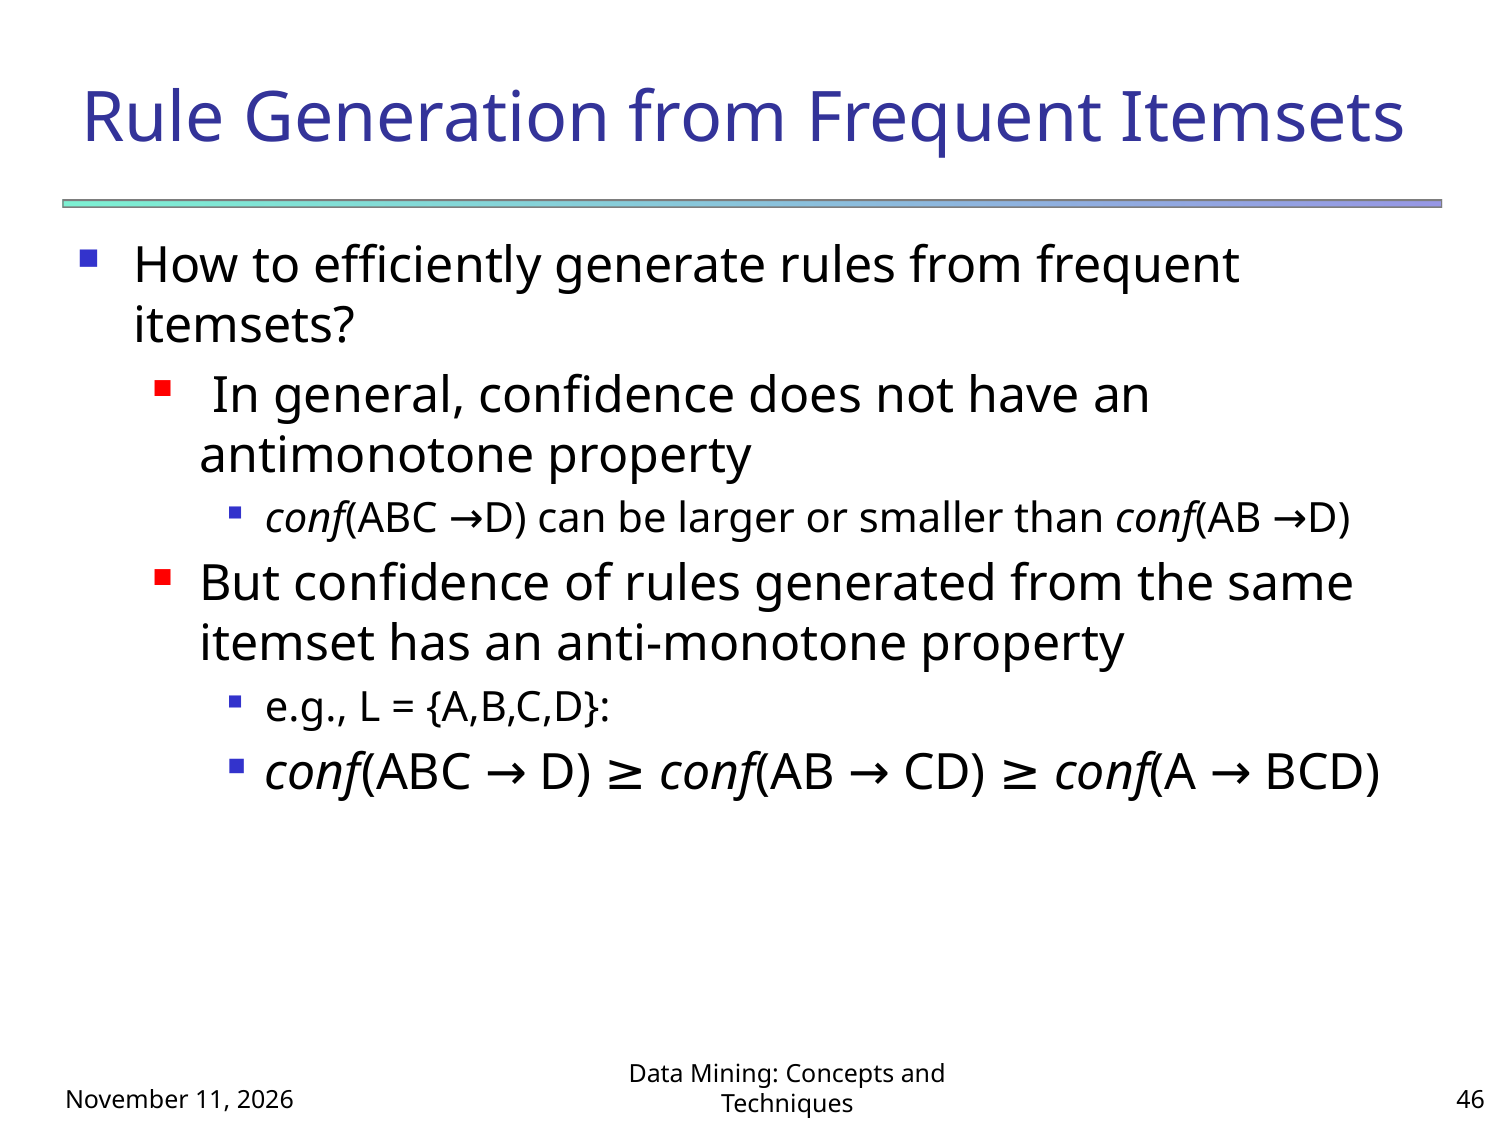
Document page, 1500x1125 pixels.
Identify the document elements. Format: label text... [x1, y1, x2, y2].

slide_number 46 [1187, 1062, 1500, 1125]
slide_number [49, 1062, 363, 1125]
title Rule Generation from Frequent Itemsets [62, 62, 1425, 163]
list How to efficiently generate rules from frequent itemsets? In general, confidence does not have an antimonotone property conf(ABC →D) can be larger or smaller than conf(AB →D) But confidence of rules generated from the same itemset has an anti-monotone property e.g., L = {A,B,C,D}: conf(ABC → D) ≥ conf(AB → CD) ≥ conf(A → BCD) [62, 224, 1438, 1063]
footer Data Mining: Concepts and Techniques [549, 1062, 1026, 1125]
